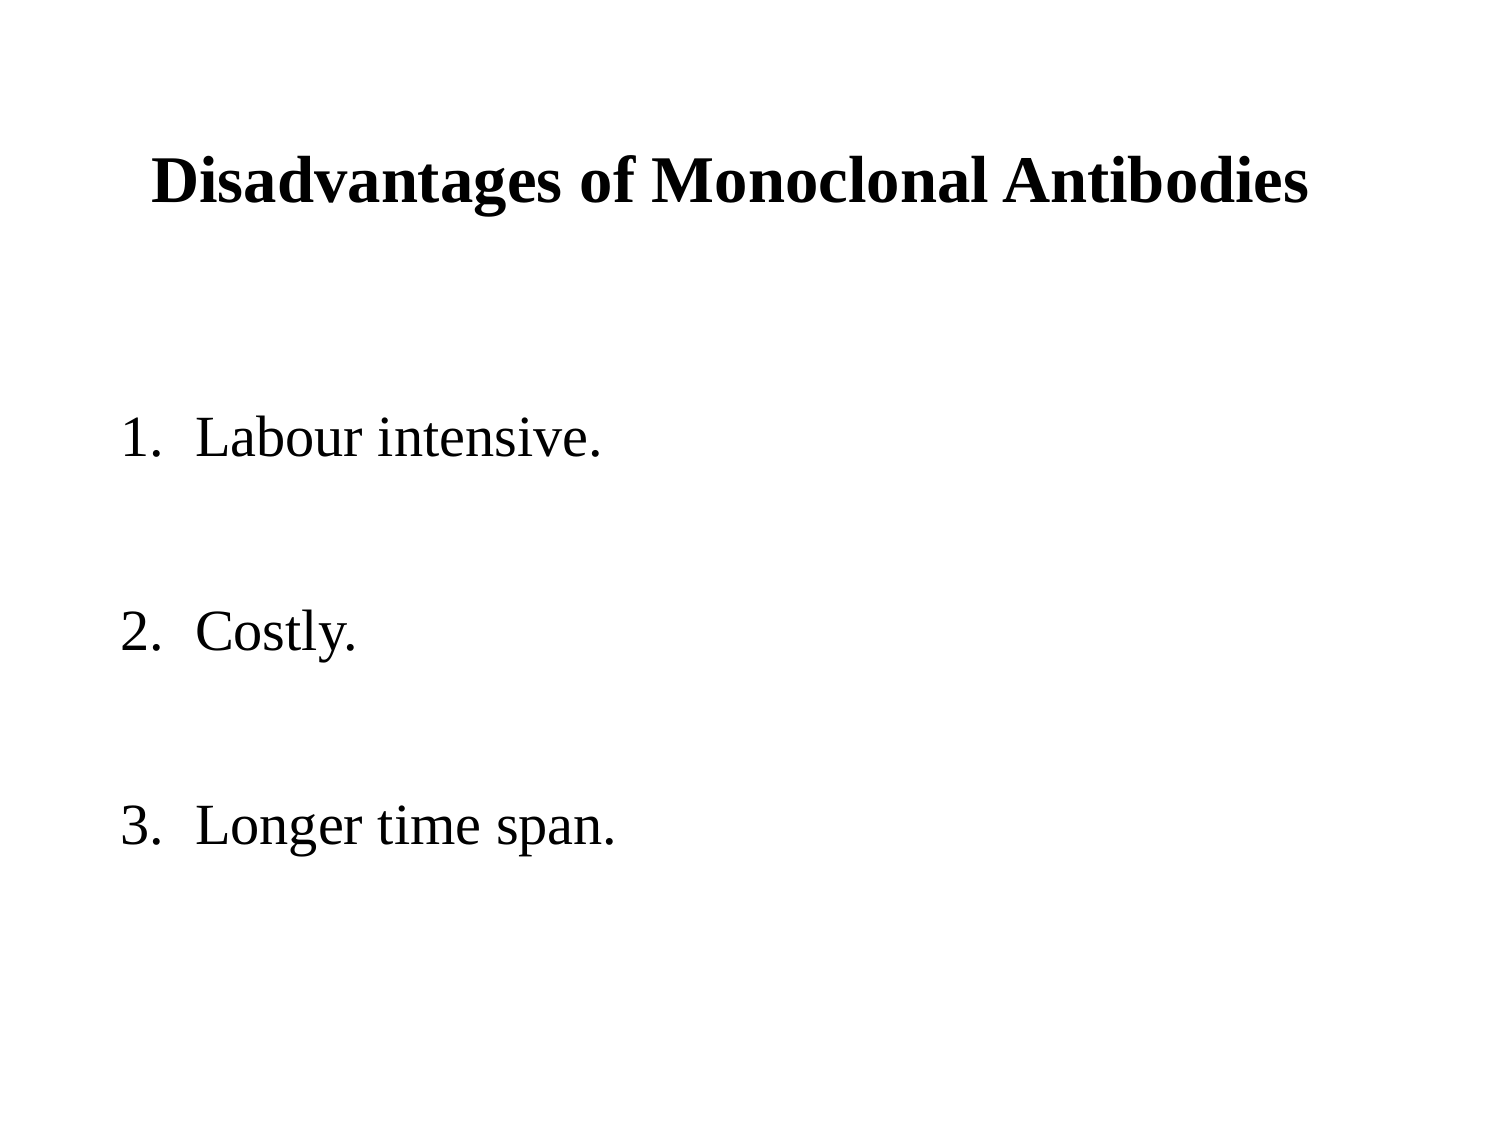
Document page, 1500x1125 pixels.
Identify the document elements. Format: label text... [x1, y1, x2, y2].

title Disadvantages of Monoclonal Antibodies [93, 81, 1370, 271]
text_box Labour intensive. Costly. Longer time span. [112, 312, 1350, 864]
